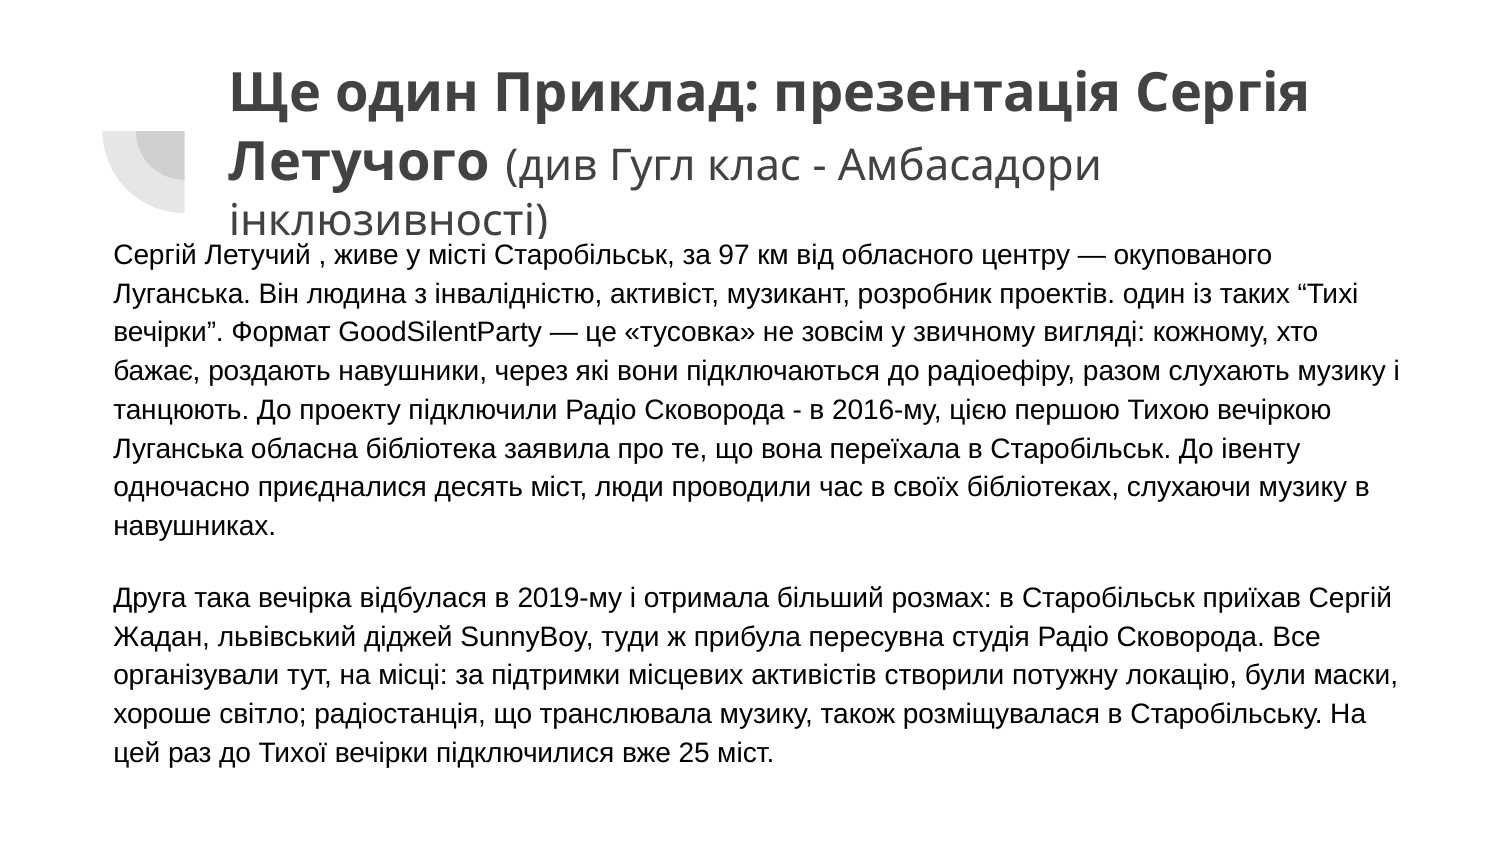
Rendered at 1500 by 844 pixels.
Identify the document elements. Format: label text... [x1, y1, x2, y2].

list Сергій Летучий , живе у місті Старобільськ, за 97 км від обласного центру — окупованого Луганська. Він людина з інвалідністю, активіст, музикант, розробник проектів. один із таких “Тихі вечірки”. Формат GoodSilentParty — це «тусовка» не зовсім у звичному вигляді: кожному, хто бажає, роздають навушники, через які вони підключаються до радіоефіру, разом слухають музику і танцюють. До проекту підключили Радіо Сковорода - в 2016-му, цією першою Тихою вечіркою Луганська обласна бібліотека заявила про те, що вона переїхала в Старобільськ. До івенту одночасно приєдналися десять міст, люди проводили час в своїх бібліотеках, слухаючи музику в навушниках. Друга така вечірка відбулася в 2019-му і отримала більший розмах: в Старобільськ приїхав Сергій Жадан, львівський діджей SunnyBoy, туди ж прибула пересувна студія Радіо Сковорода. Все організували тут, на місці: за підтримки місцевих активістів створили потужну локацію, були маски, хороше світло; радіостанція, що транслювала музику, також розміщувалася в Старобільську. На цей раз до Тихої вечірки підключилися вже 25 міст. [98, 216, 1420, 778]
title Ще один Приклад: презентація Сергія Летучого (див Гугл клас - Амбасадори інклюзивності) [213, 42, 1368, 216]
